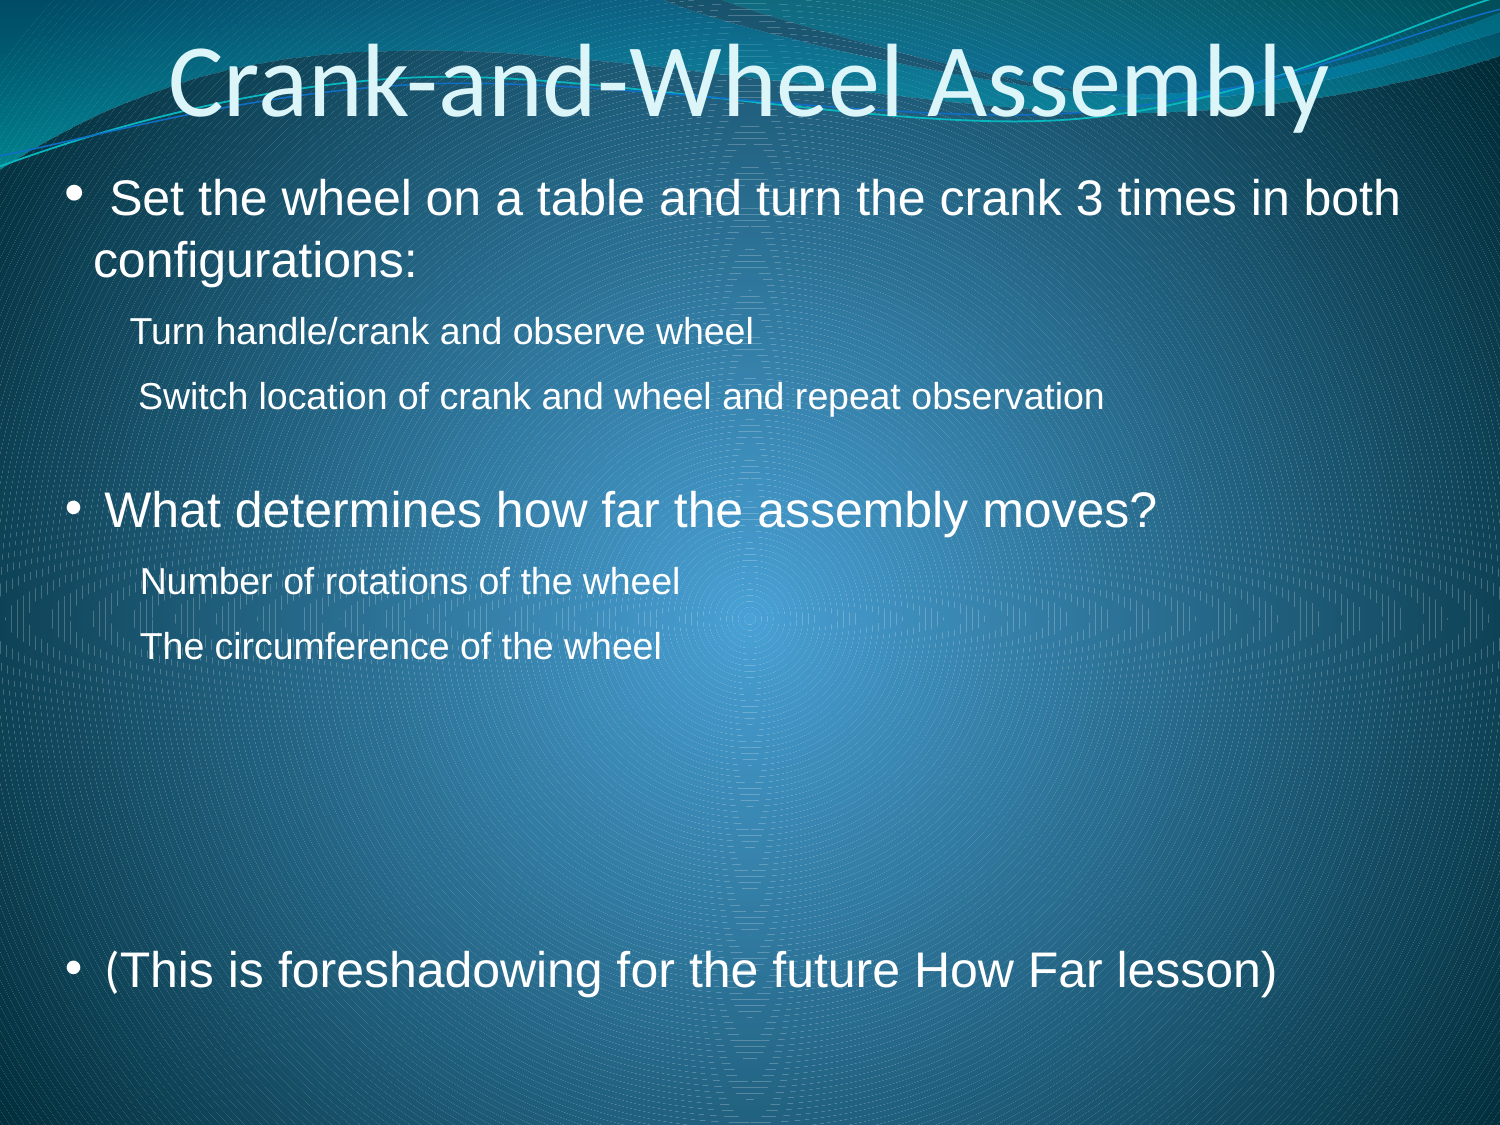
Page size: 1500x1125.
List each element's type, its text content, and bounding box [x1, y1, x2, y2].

text_box Set the wheel on a table and turn the crank 3 times in both configurations: Turn handle/crank and observe wheel Switch location of crank and wheel and repeat observation What determines how far the assembly moves? Number of rotations of the wheel The circumference of the wheel (This is foreshadowing for the future How Far lesson) [50, 149, 1500, 1125]
title Crank-and-Wheel Assembly [0, 0, 1500, 138]
